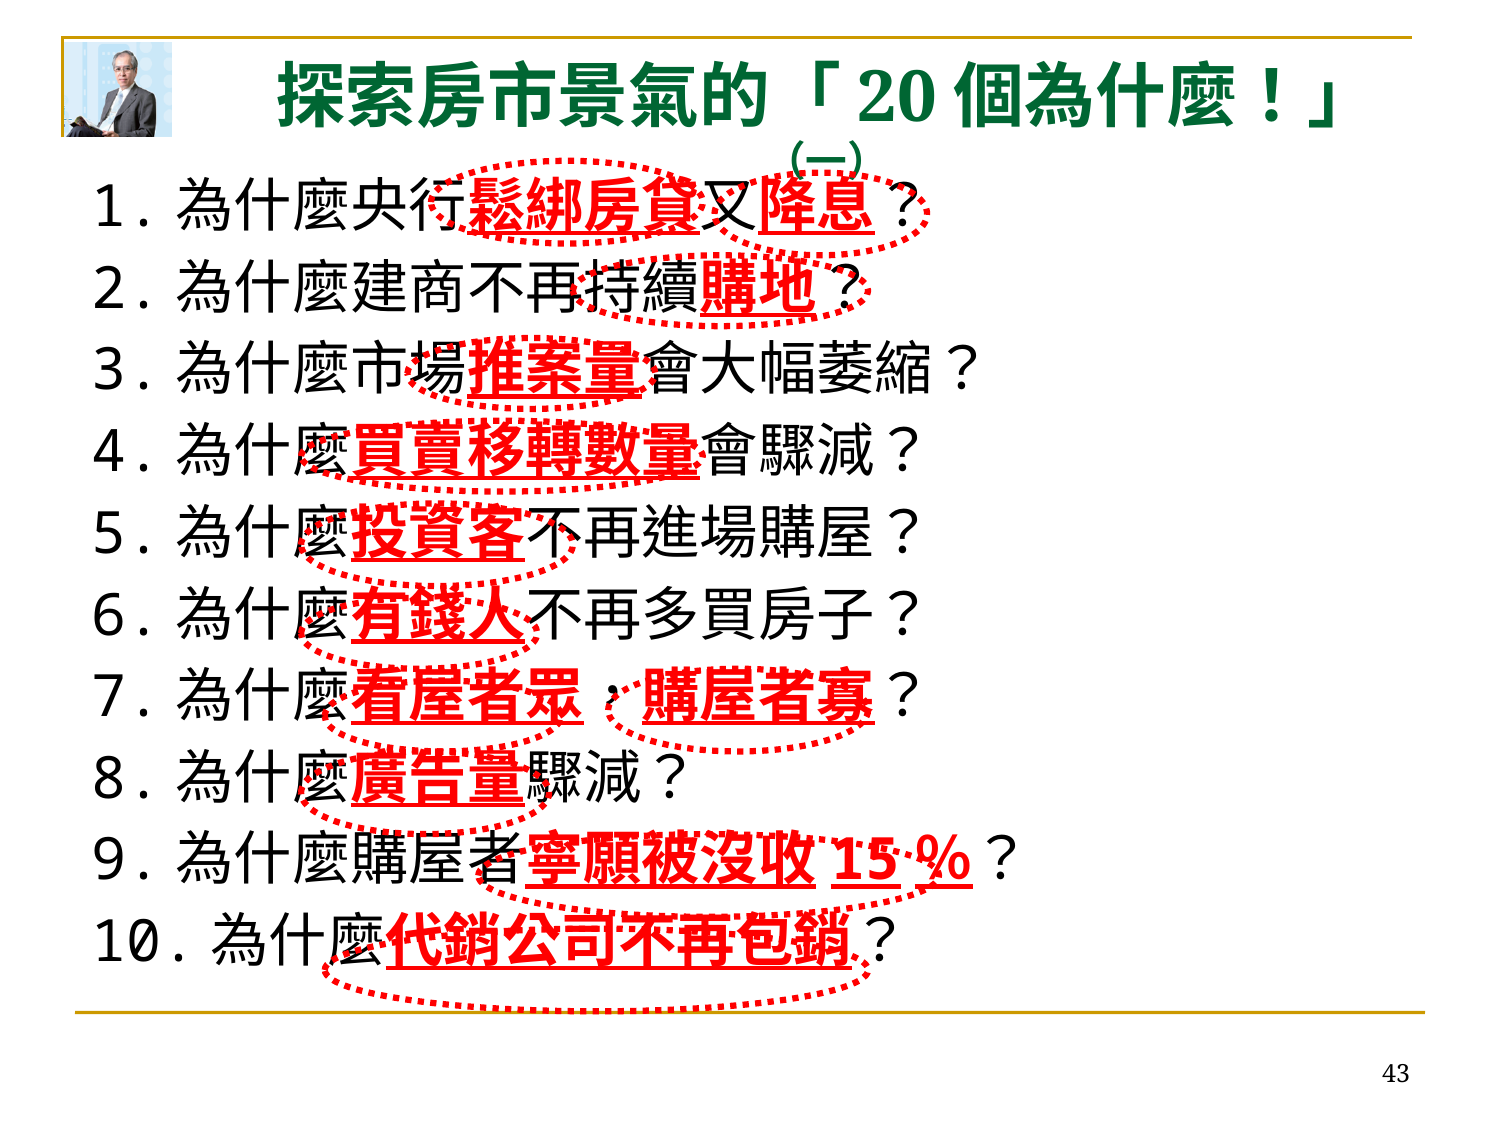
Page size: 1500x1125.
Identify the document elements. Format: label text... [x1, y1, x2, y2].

text_box [608, 668, 869, 752]
picture [64, 42, 172, 137]
text_box [324, 680, 561, 752]
text_box [301, 420, 703, 492]
text_box [301, 503, 573, 587]
text_box [478, 834, 939, 917]
text_box [572, 255, 869, 327]
list 1.為什麼央行鬆綁房貸又降息？ 2.為什麼建商不再持續購地？ 3.為什麼市場推案量會大幅萎縮？ 4.為什麼買賣移轉數量會驟減？ 5.為什麼投資客不再進場購屋？ 6.為什麼有錢人不再多買房子？ 7.為什麼看屋者眾，購屋者寡？ 8.為什麼廣告量驟減？ 9.為什麼購屋者寧願被沒收15％？ 10.為什麼代銷公司不再包銷？ [76, 160, 1428, 1012]
text_box [431, 160, 703, 244]
text_box [301, 597, 538, 669]
title 探索房市景氣的「20個為什麼！」（一） [206, 42, 1448, 138]
text_box [407, 338, 656, 409]
text_box [714, 172, 928, 256]
text_box [324, 928, 869, 1012]
slide_number 43 [1074, 1024, 1425, 1100]
text_box [301, 751, 550, 835]
